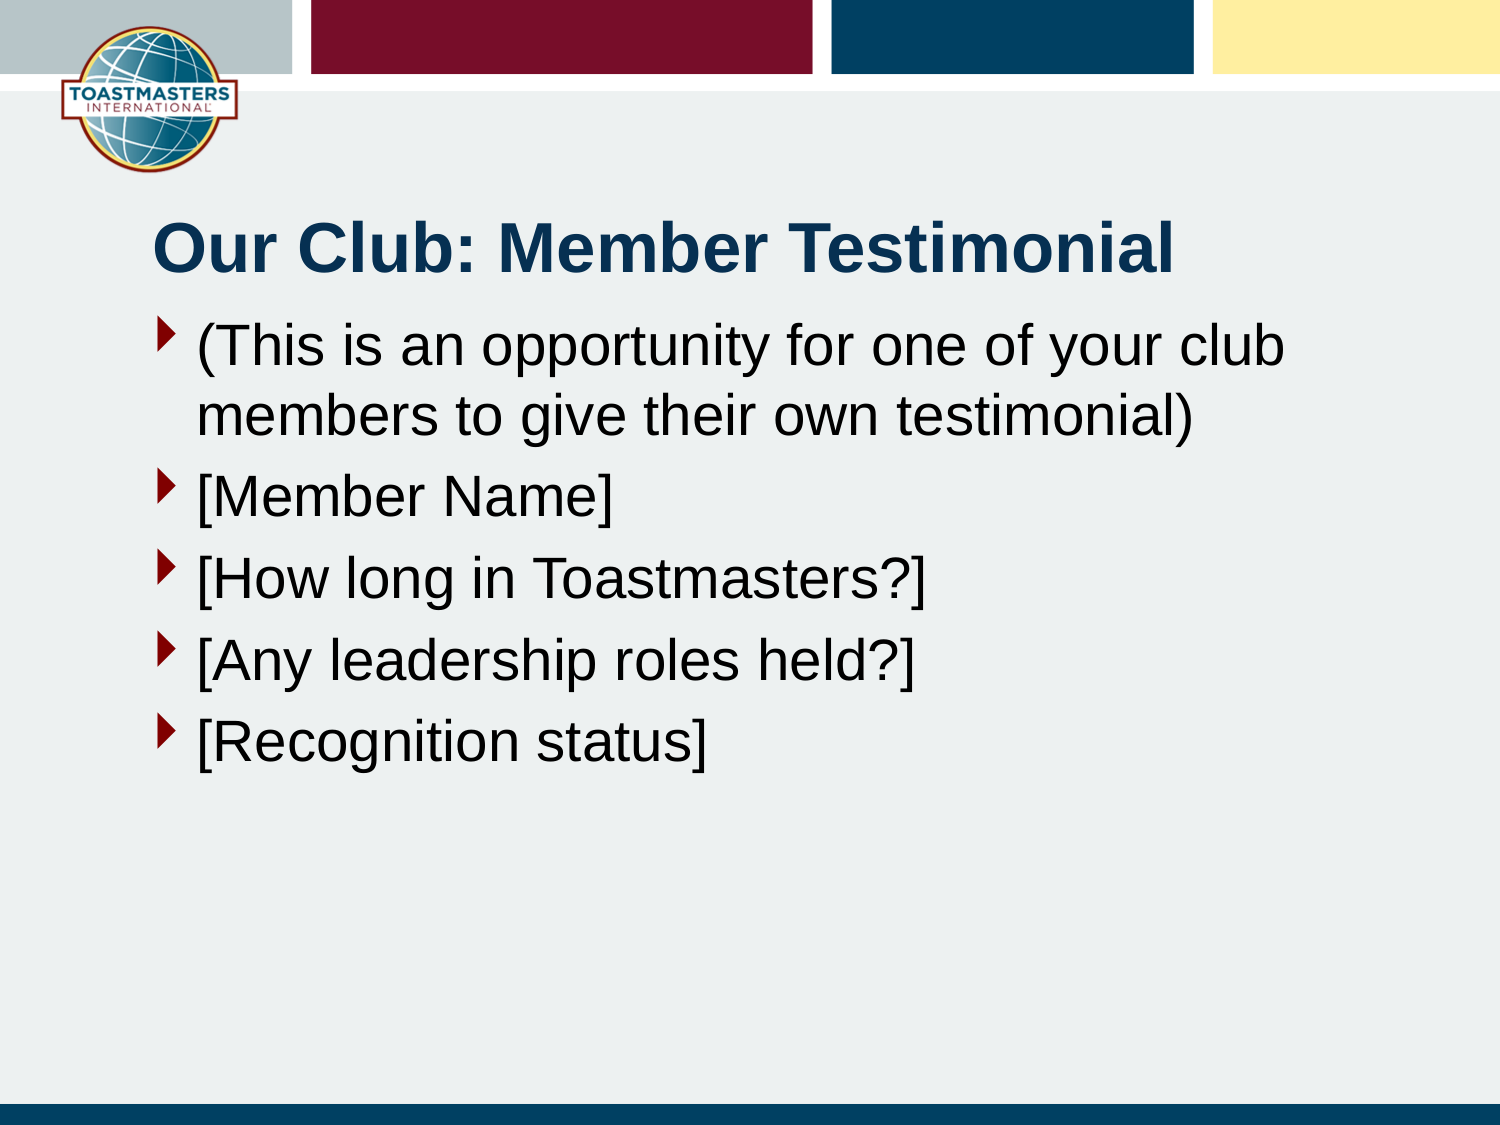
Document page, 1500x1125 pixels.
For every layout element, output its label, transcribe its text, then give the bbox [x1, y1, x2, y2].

picture [0, 0, 1500, 1103]
list (This is an opportunity for one of your club members to give their own testimonial) [Member Name] [How long in Toastmasters?] [Any leadership roles held?] [Recognition status] [125, 299, 1400, 1038]
title Our Club: Member Testimonial [137, 149, 1400, 299]
